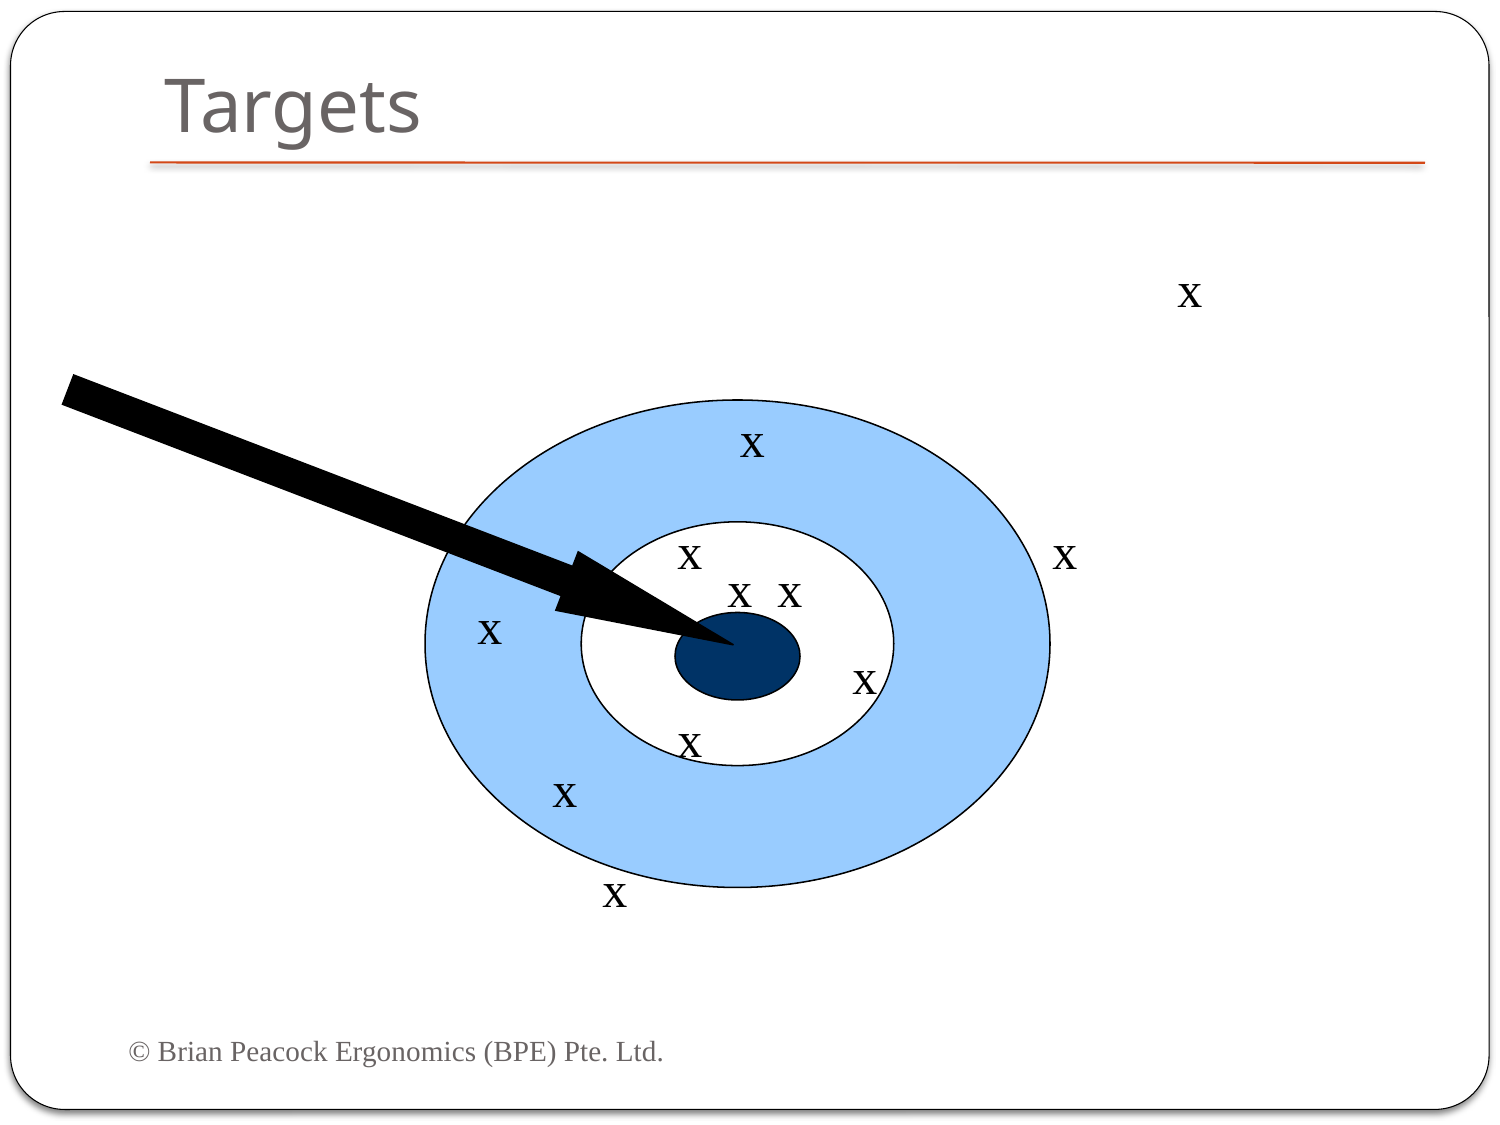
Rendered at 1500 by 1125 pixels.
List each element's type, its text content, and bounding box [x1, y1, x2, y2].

text_box x [537, 749, 588, 825]
title Targets [150, 50, 1425, 163]
text_box x [725, 399, 775, 475]
text_box [62, 375, 734, 645]
text_box x [762, 549, 813, 625]
text_box x [587, 849, 638, 925]
text_box x [462, 587, 513, 663]
text_box [675, 616, 801, 700]
text_box [425, 400, 1051, 888]
text_box x [712, 549, 762, 625]
text_box x [662, 512, 713, 588]
text_box x [1162, 249, 1213, 325]
text_box x [1037, 512, 1088, 588]
text_box x [662, 699, 713, 775]
footer © Brian Peacock Ergonomics (BPE) Pte. Ltd. [75, 1012, 725, 1088]
text_box x [837, 637, 888, 713]
